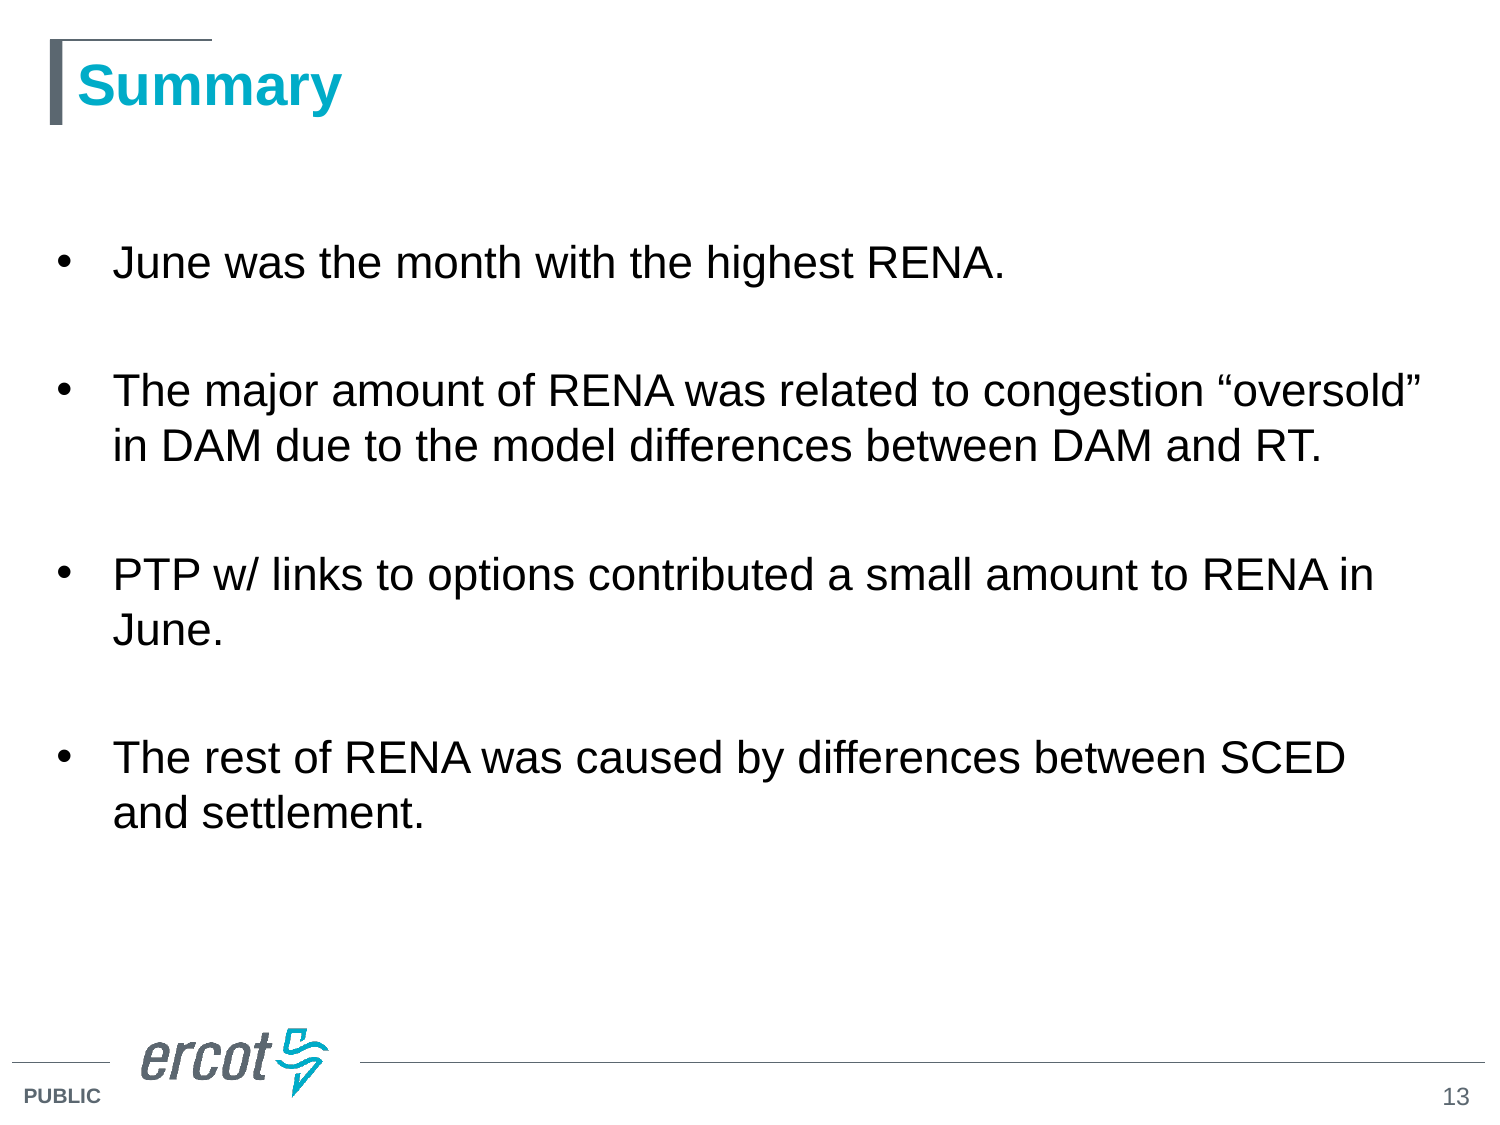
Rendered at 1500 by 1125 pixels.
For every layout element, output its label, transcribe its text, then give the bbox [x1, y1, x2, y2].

title Summary [62, 39, 1450, 225]
list June was the month with the highest RENA. The major amount of RENA was related to congestion “oversold” in DAM due to the model differences between DAM and RT. PTP w/ links to options contributed a small amount to RENA in June. The rest of RENA was caused by differences between SCED and settlement. [41, 225, 1454, 1051]
picture [137, 1051, 332, 1100]
